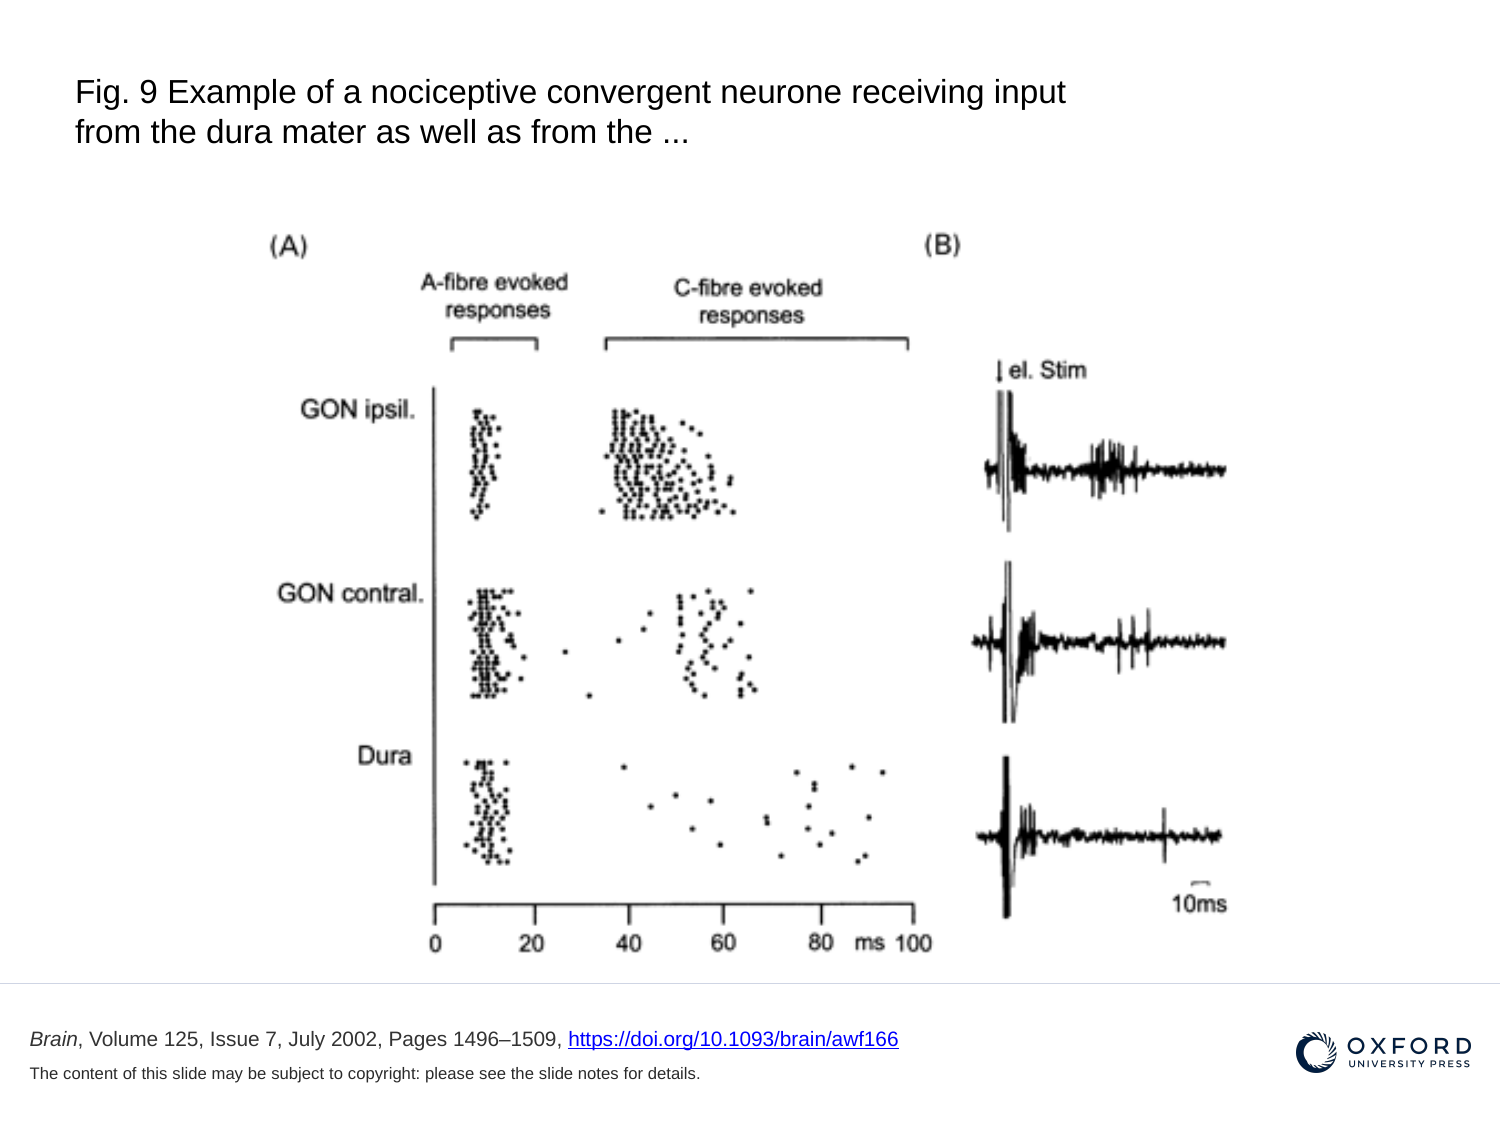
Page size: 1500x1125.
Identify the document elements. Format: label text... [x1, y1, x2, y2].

picture [1296, 1032, 1471, 1073]
footer Brain, Volume 125, Issue 7, July 2002, Pages 1496–1509, https://doi.org/10.1093/brain/awf166 The content of this slide may be subject to copyright: please see the slide notes for details. [0, 983, 1260, 1125]
title Fig. 9 Example of a nociceptive convergent neurone receiving input from the dura mater as well as from the ... [75, 69, 1078, 171]
picture [262, 224, 1238, 957]
